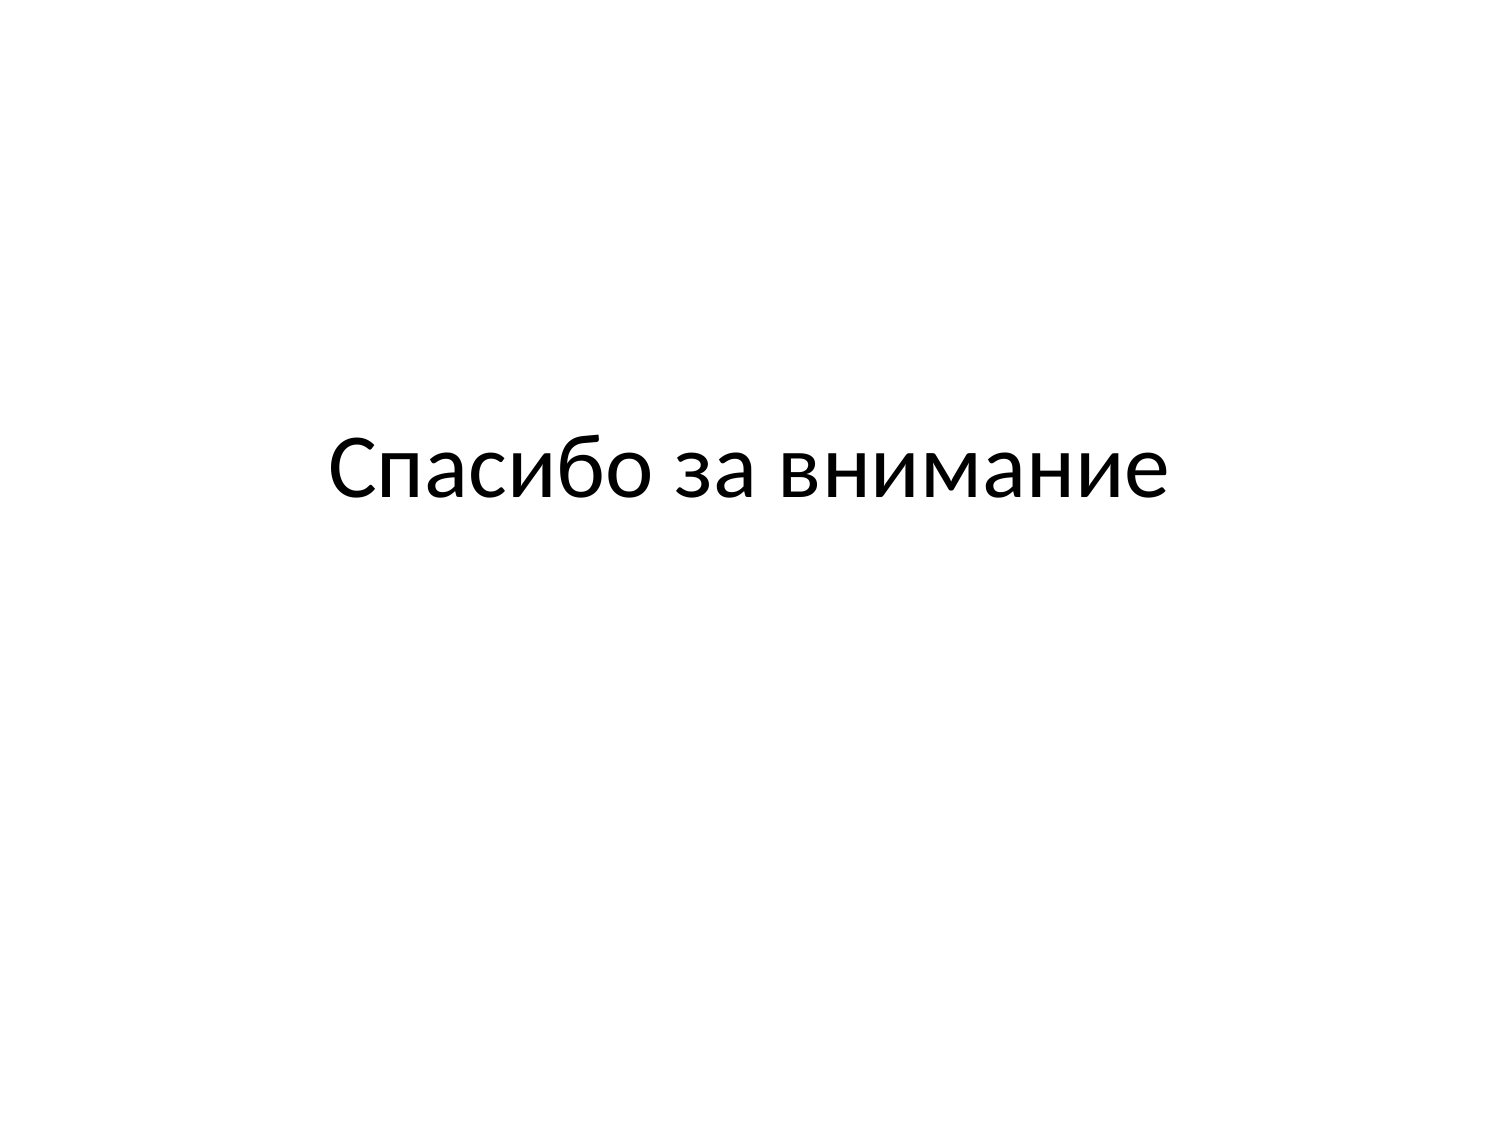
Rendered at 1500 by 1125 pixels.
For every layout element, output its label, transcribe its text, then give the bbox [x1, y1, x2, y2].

list Спасибо за внимание [75, 113, 1425, 1005]
